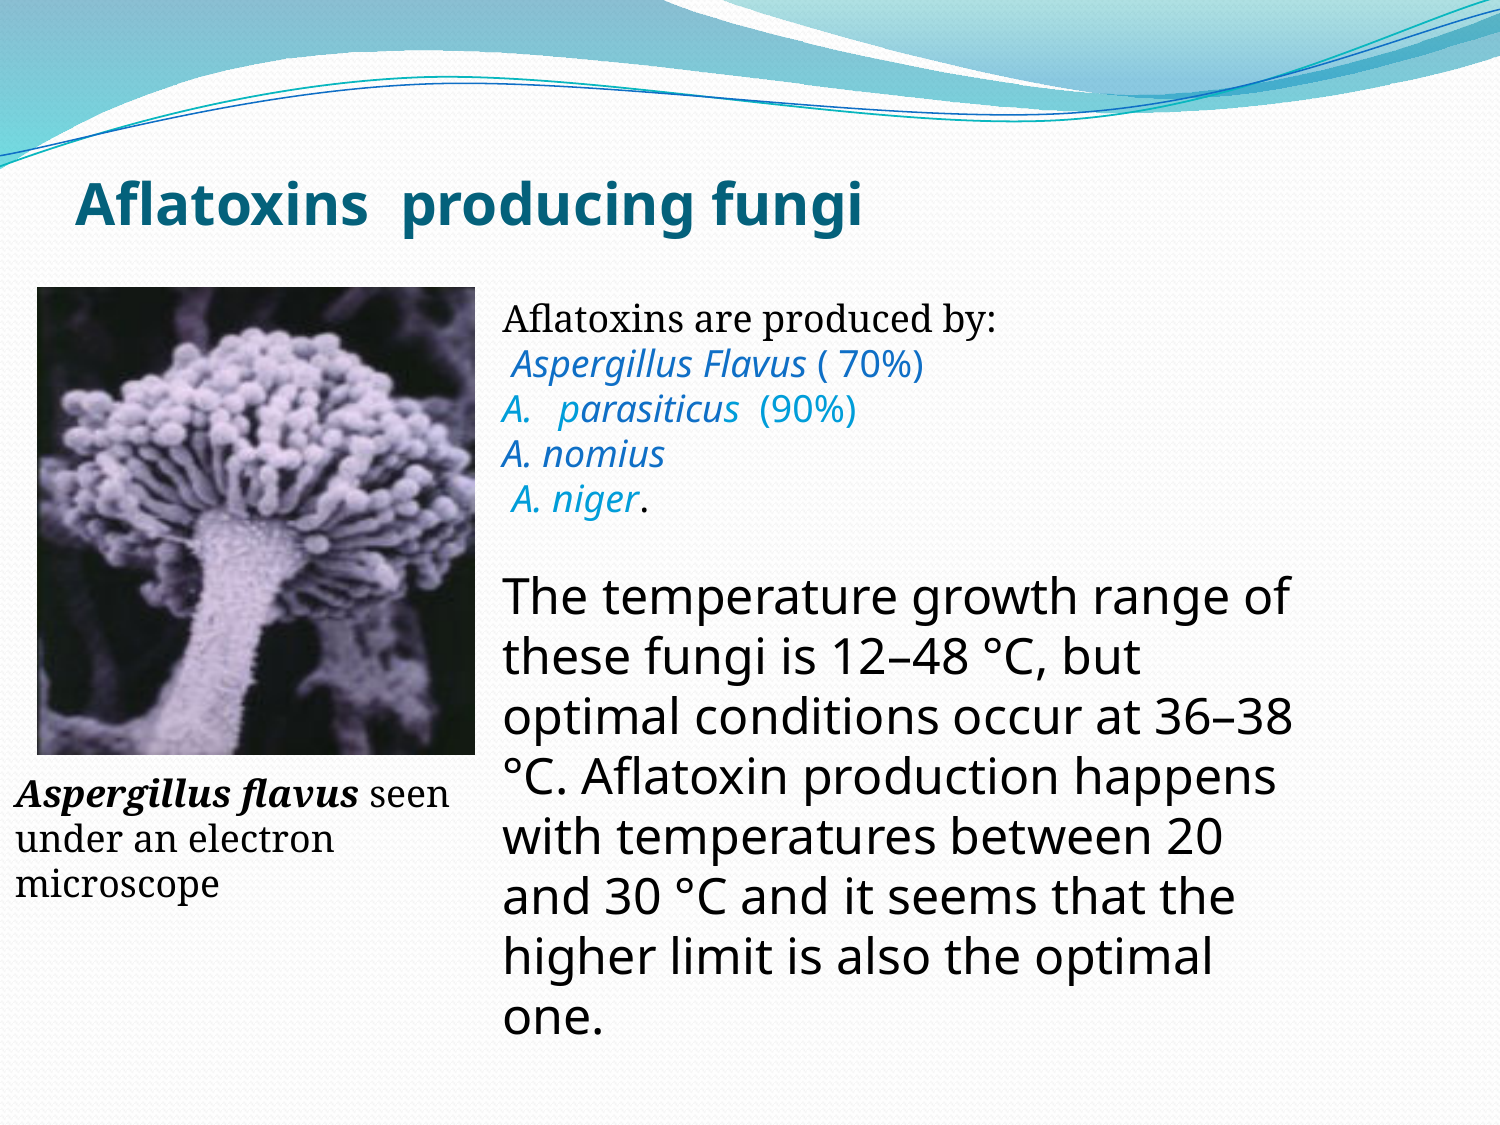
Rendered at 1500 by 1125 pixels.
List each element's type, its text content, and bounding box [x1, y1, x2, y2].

title Aflatoxins producing fungi [75, 115, 1425, 238]
table_cell Turkey [34, 762, 478, 766]
text_box Aspergillus flavus seen under an electron microscope [0, 762, 487, 913]
text_box Aflatoxins are produced by: Aspergillus Flavus ( 70%) parasiticus (90%) A. nomius A. niger. The temperature growth range of these fungi is 12–48 °C, but optimal conditions occur at 36–38 °C. Aflatoxin production happens with temperatures between 20 and 30 °C and it seems that the higher limit is also the optimal one. [487, 287, 1338, 1113]
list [37, 287, 476, 755]
